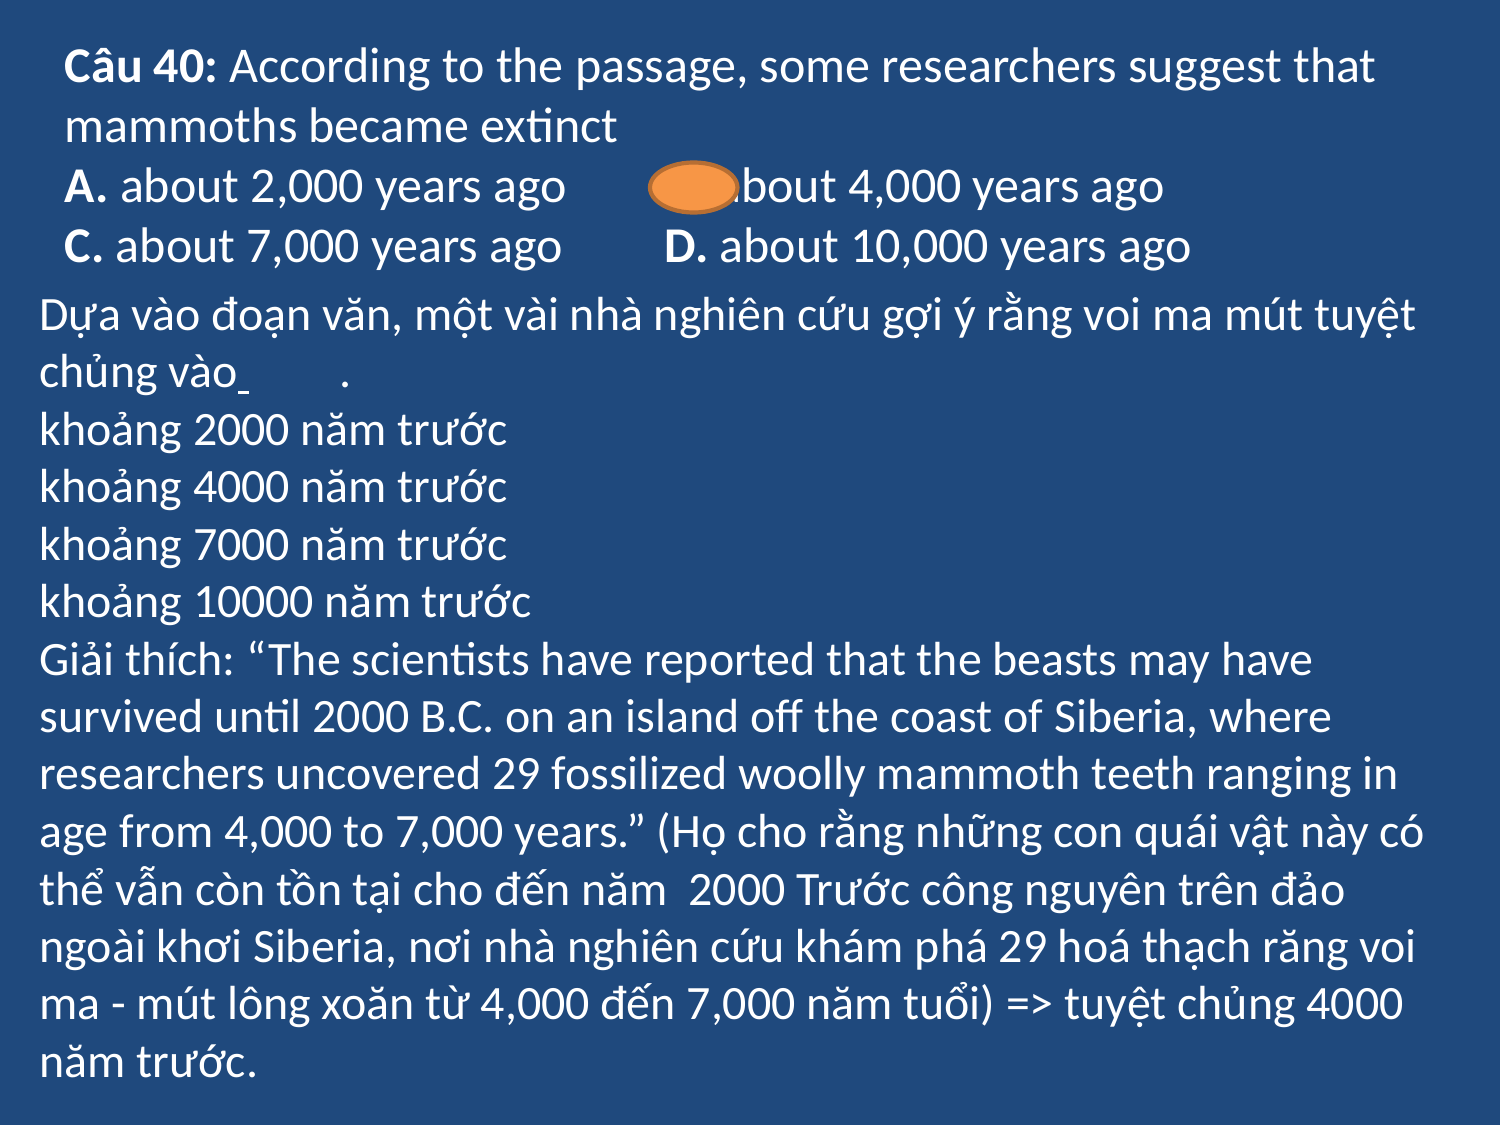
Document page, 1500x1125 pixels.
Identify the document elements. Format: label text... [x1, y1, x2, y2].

text_box [647, 160, 740, 215]
text_box Câu 40: According to the passage, some researchers suggest that mammoths became extinct A. about 2,000 years ago B. about 4,000 years ago C. about 7,000 years ago D. about 10,000 years ago [49, 24, 1475, 340]
text_box Dựa vào đoạn văn, một vài nhà nghiên cứu gợi ý rằng voi ma mút tuyệt chủng vào . khoảng 2000 năm trước khoảng 4000 năm trước khoảng 7000 năm trước khoảng 10000 năm trước Giải thích: “The scientists have reported that the beasts may have survived until 2000 B.C. on an island off the coast of Siberia, where researchers uncovered 29 fossilized woolly mammoth teeth ranging in age from 4,000 to 7,000 years.” (Họ cho rằng những con quái vật này có thể vẫn còn tồn tại cho đến năm 2000 Trước công nguyên trên đảo ngoài khơi Siberia, nơi nhà nghiên cứu khám phá 29 hoá thạch răng voi ma - mút lông xoăn từ 4,000 đến 7,000 năm tuổi) => tuyệt chủng 4000 năm trước. [24, 275, 1450, 1125]
